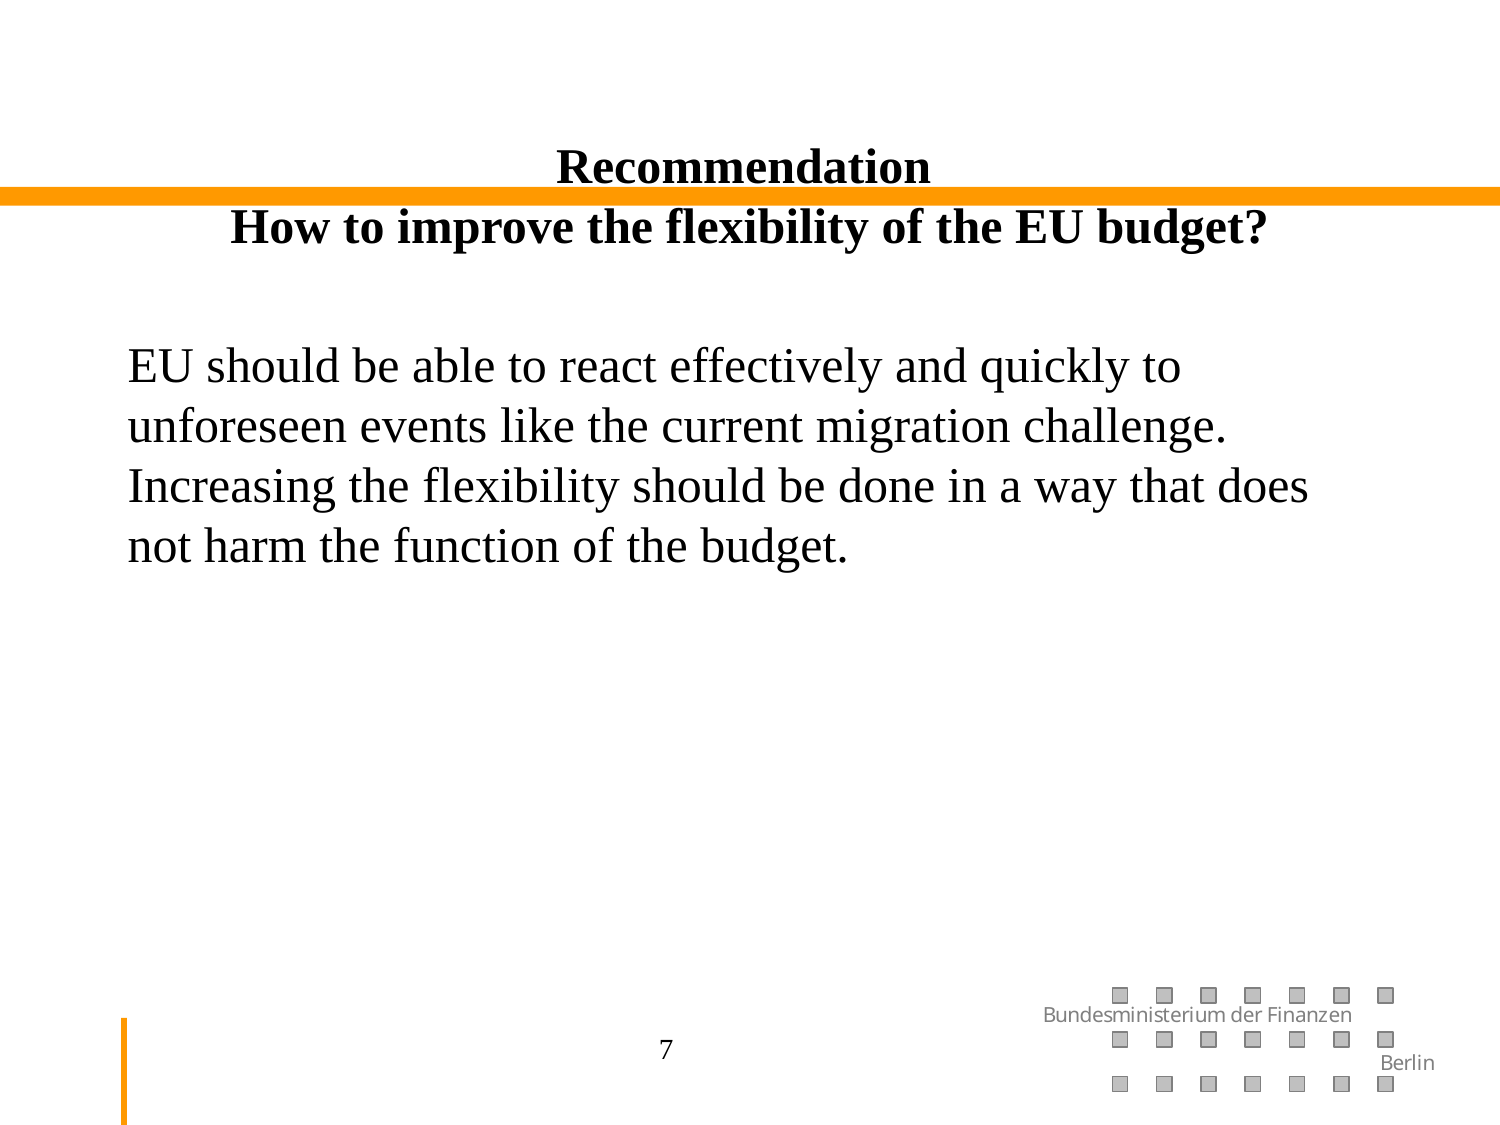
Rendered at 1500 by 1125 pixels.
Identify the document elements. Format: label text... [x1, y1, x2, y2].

title Recommendation How to improve the flexibility of the EU budget? [112, 99, 1388, 288]
list EU should be able to react effectively and quickly to unforeseen events like the current migration challenge. Increasing the flexibility should be done in a way that does not harm the function of the budget. [112, 324, 1388, 975]
slide_number 7 [643, 1022, 957, 1099]
